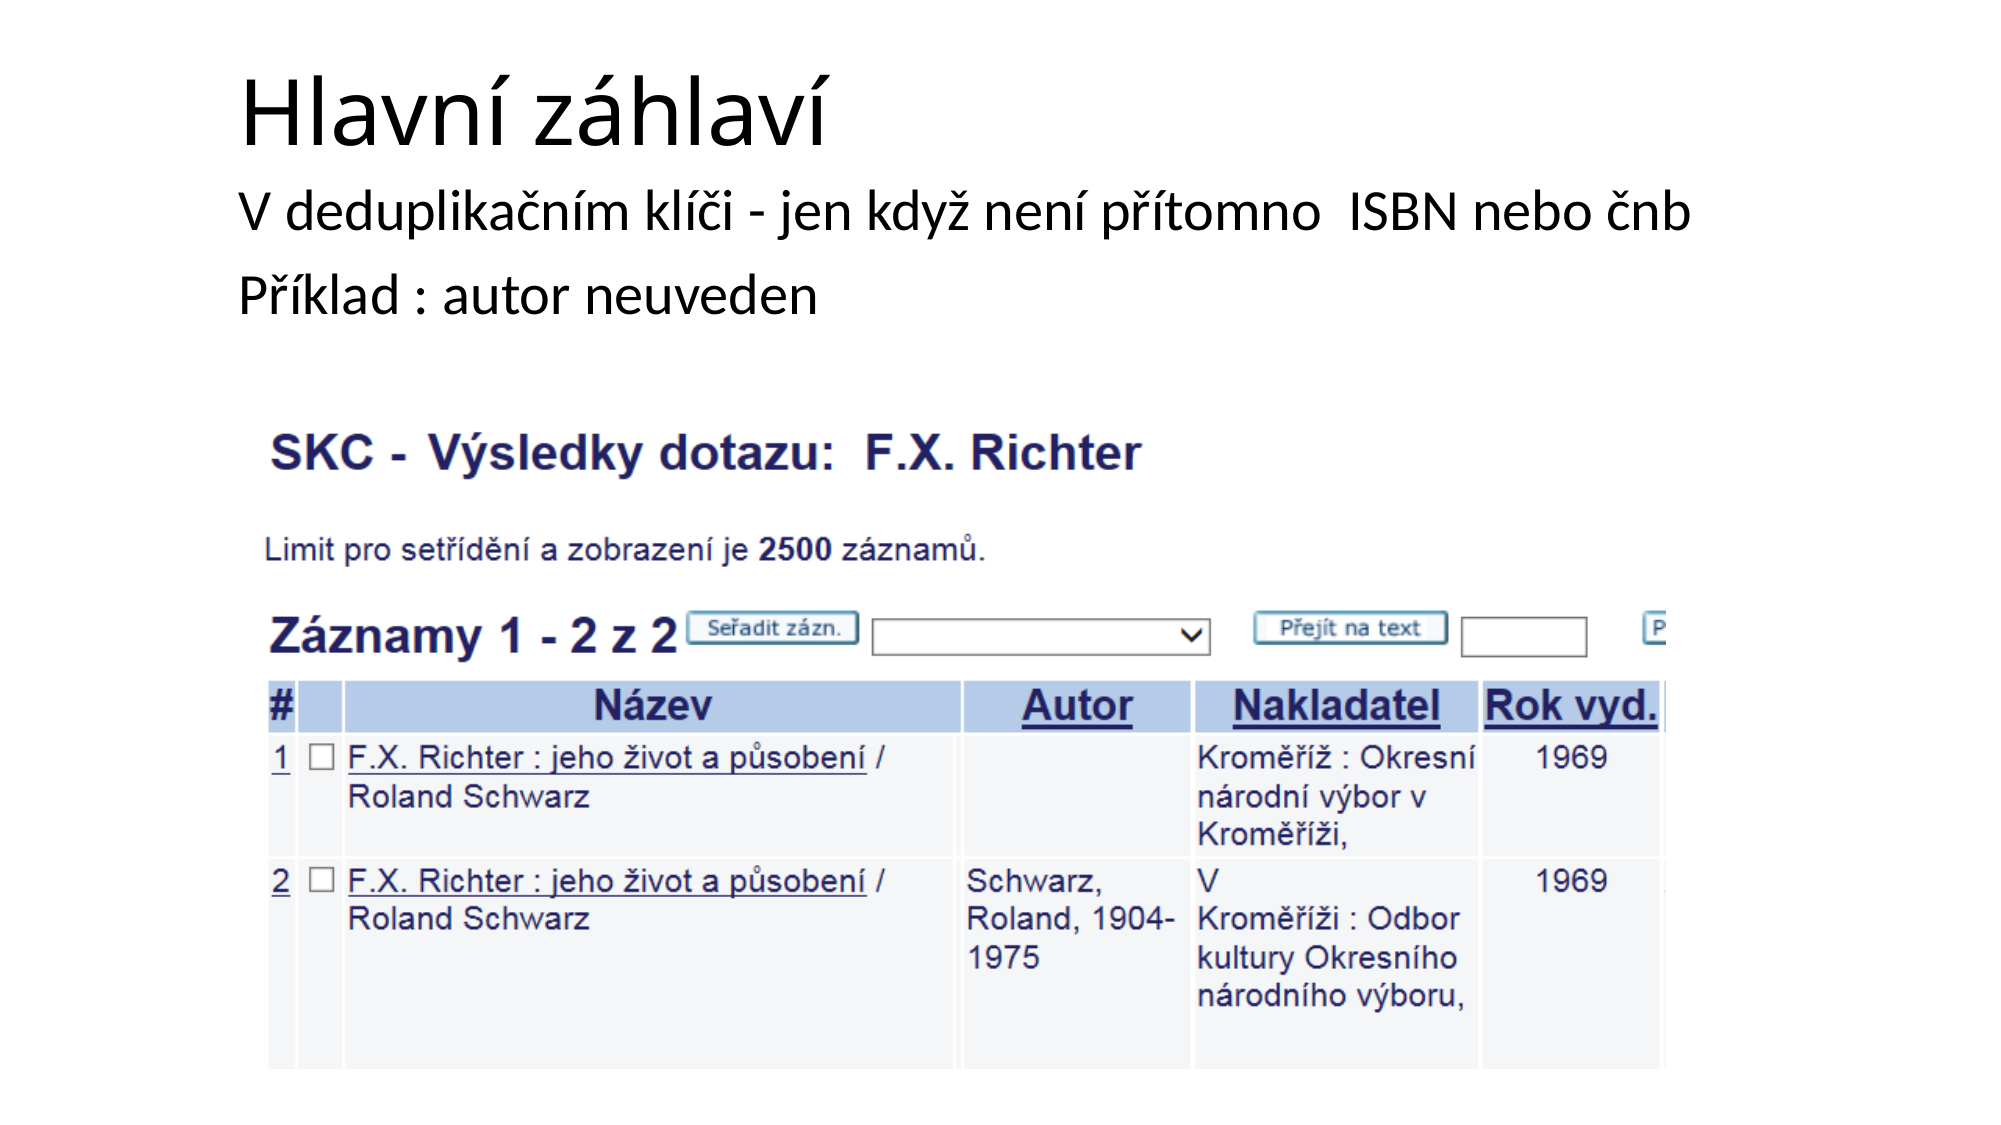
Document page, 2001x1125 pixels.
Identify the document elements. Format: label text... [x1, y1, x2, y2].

picture [261, 384, 1666, 1069]
list V deduplikačním klíči - jen když není přítomno ISBN nebo čnb Příklad : autor neuveden [223, 172, 1849, 988]
title Hlavní záhlaví [223, 47, 1603, 172]
